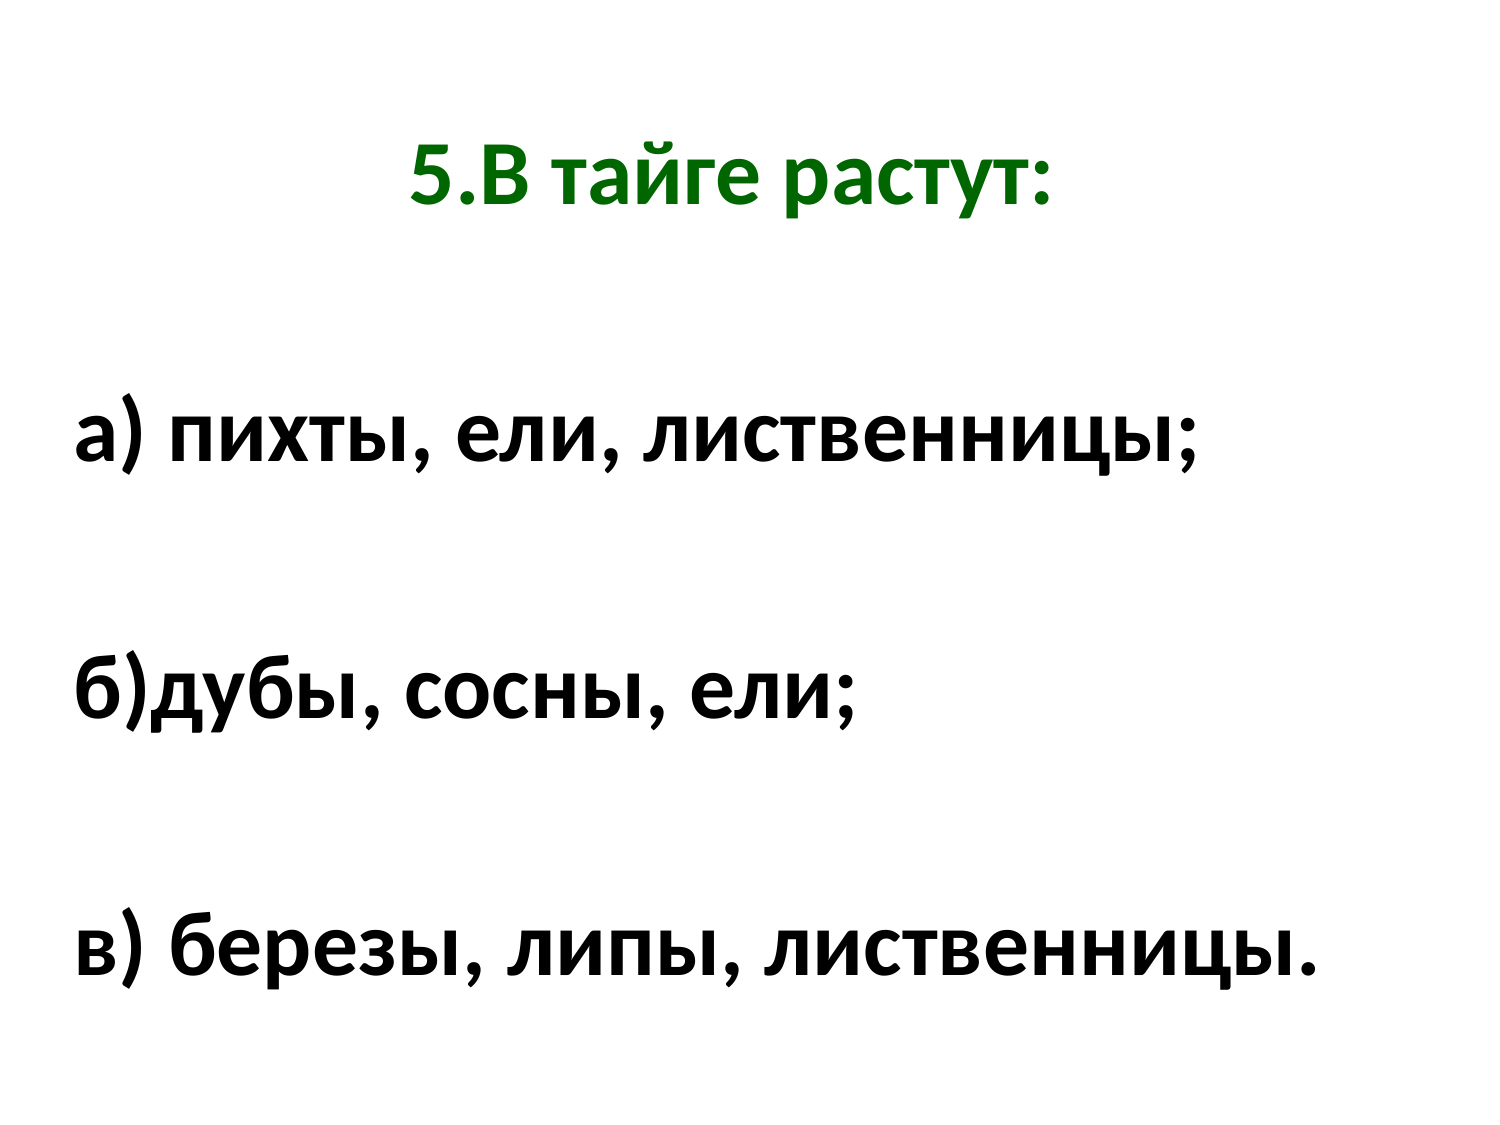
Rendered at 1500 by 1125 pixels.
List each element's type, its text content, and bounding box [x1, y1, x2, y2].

subtitle 5.В тайге растут: а) пихты, ели, лиственницы; б)дубы, сосны, ели; в) березы, липы, лиственницы. [58, 105, 1407, 1043]
